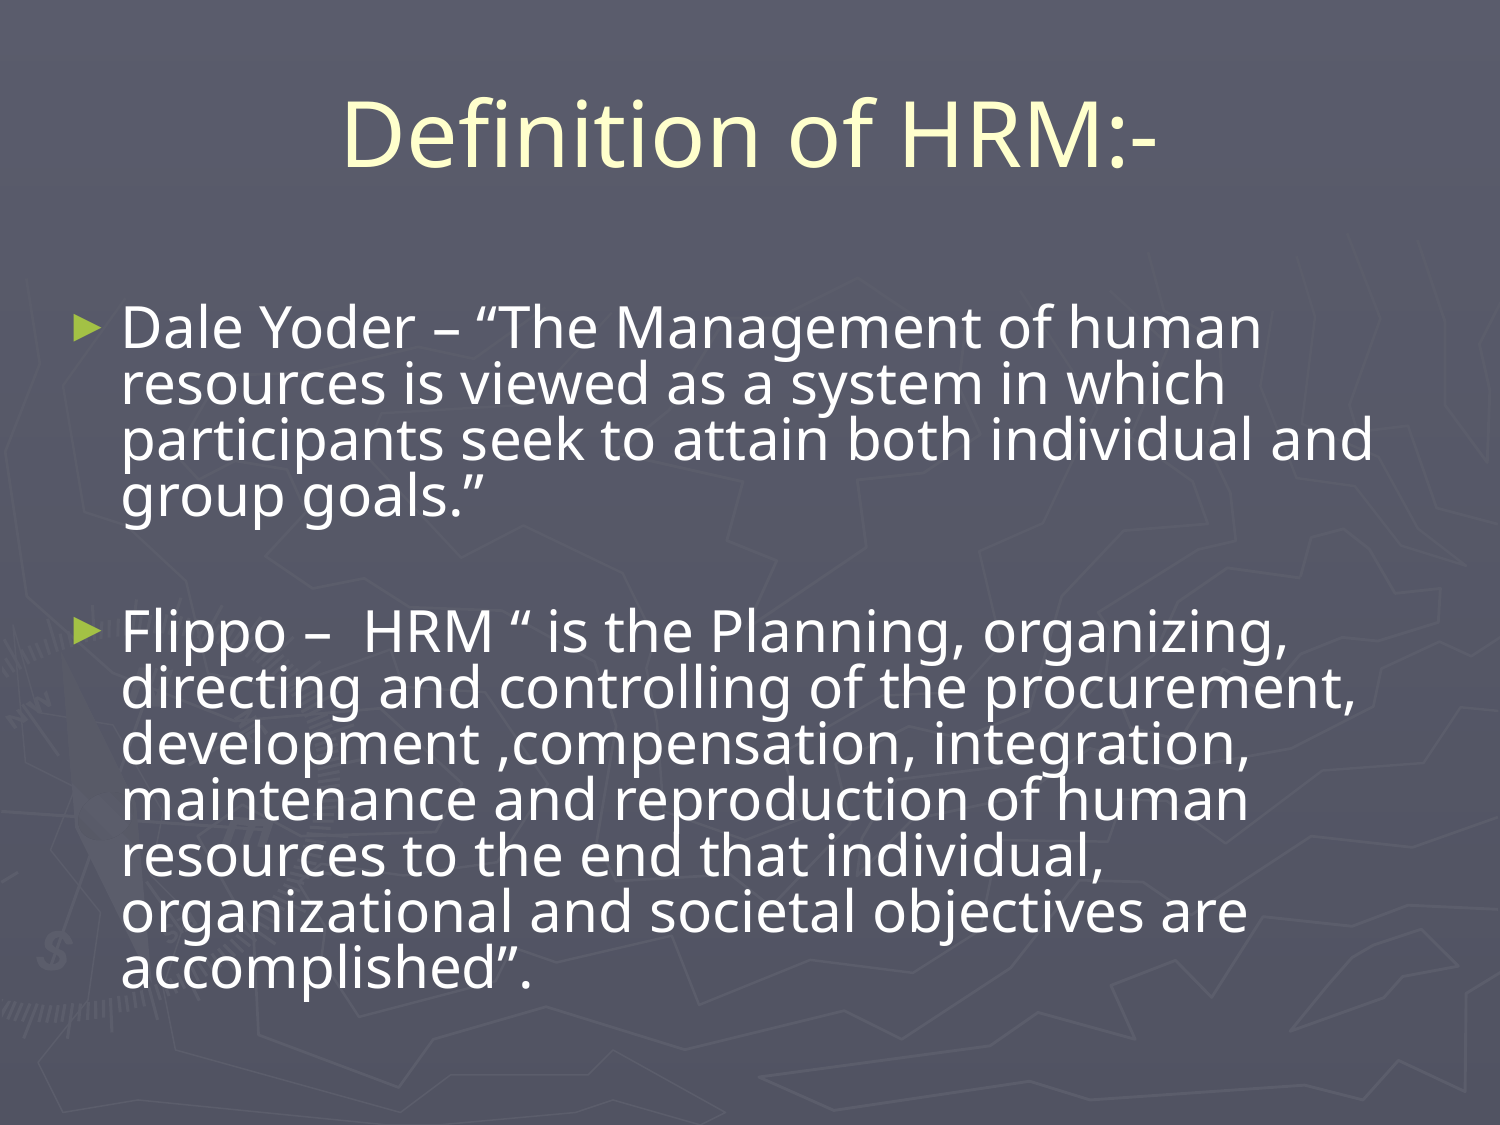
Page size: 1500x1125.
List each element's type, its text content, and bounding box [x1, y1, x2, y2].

title Definition of HRM:- [49, 37, 1451, 226]
list Dale Yoder – “The Management of human resources is viewed as a system in which participants seek to attain both individual and group goals.” Flippo – HRM “ is the Planning, organizing, directing and controlling of the procurement, development ,compensation, integration, maintenance and reproduction of human resources to the end that individual, organizational and societal objectives are accomplished”. [49, 262, 1451, 1001]
